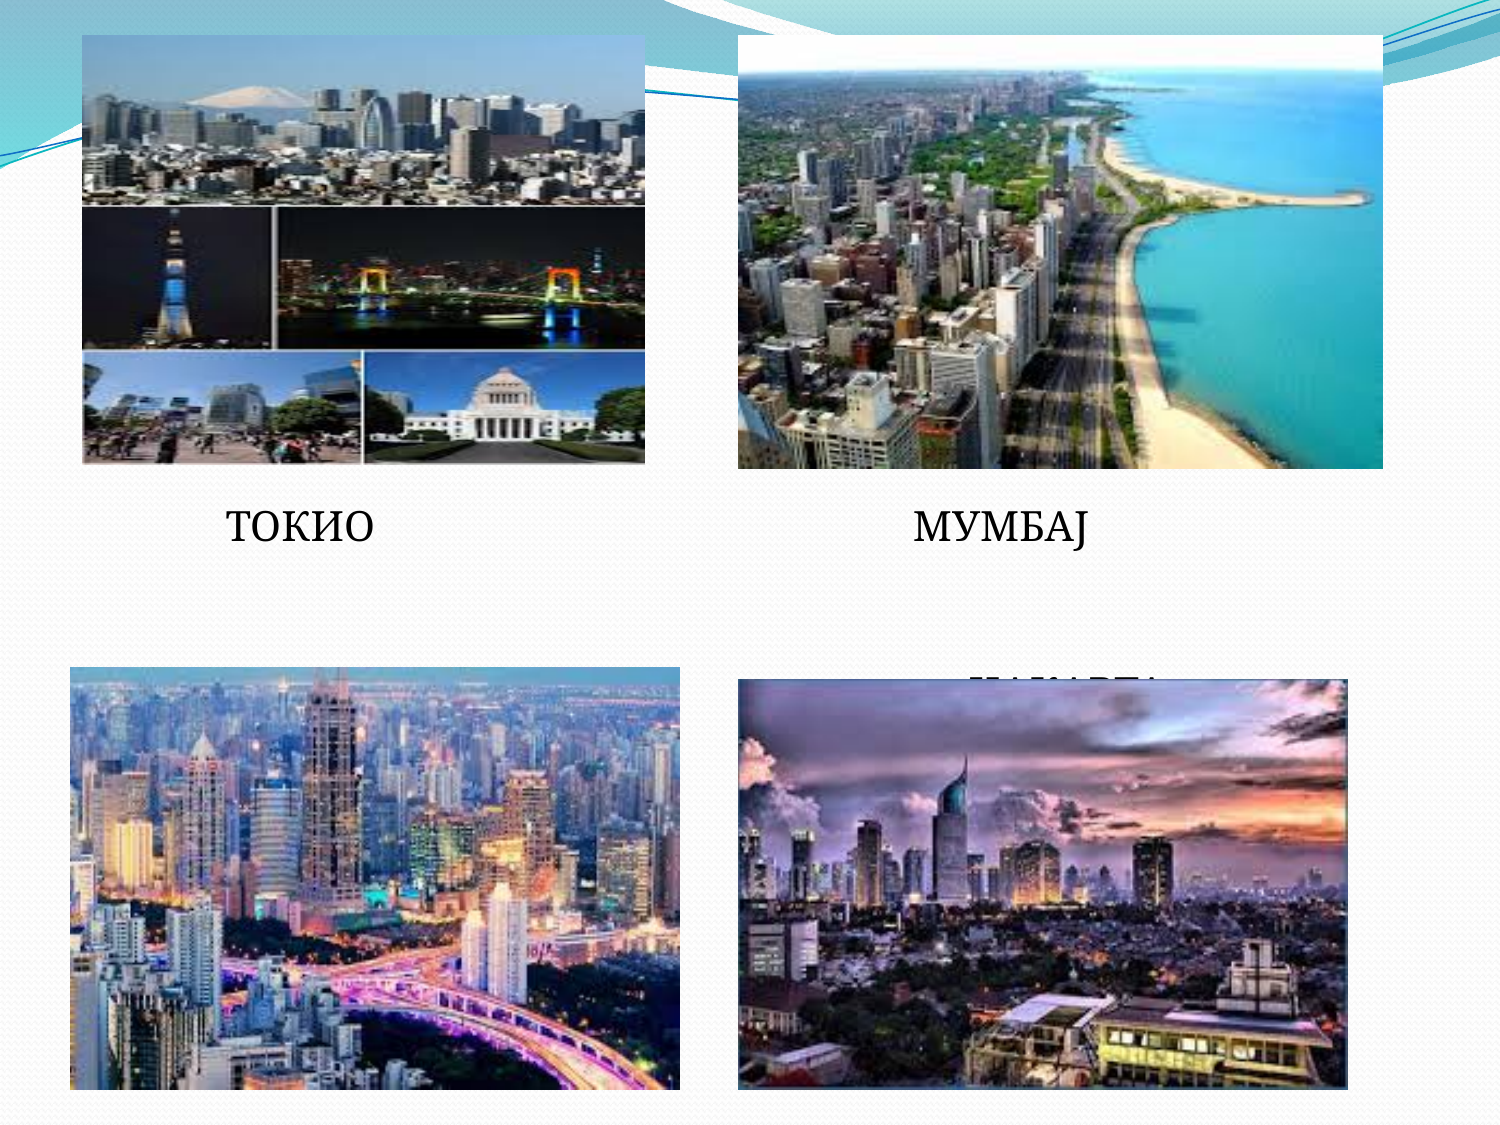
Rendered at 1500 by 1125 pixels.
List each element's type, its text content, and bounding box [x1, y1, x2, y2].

list ТОКИО МУМБАЈ ШАНГАЈ ЏАКАРТА [210, 492, 1289, 739]
picture [737, 34, 1383, 469]
picture [81, 34, 645, 465]
picture [738, 679, 1348, 1091]
picture [70, 667, 680, 1091]
